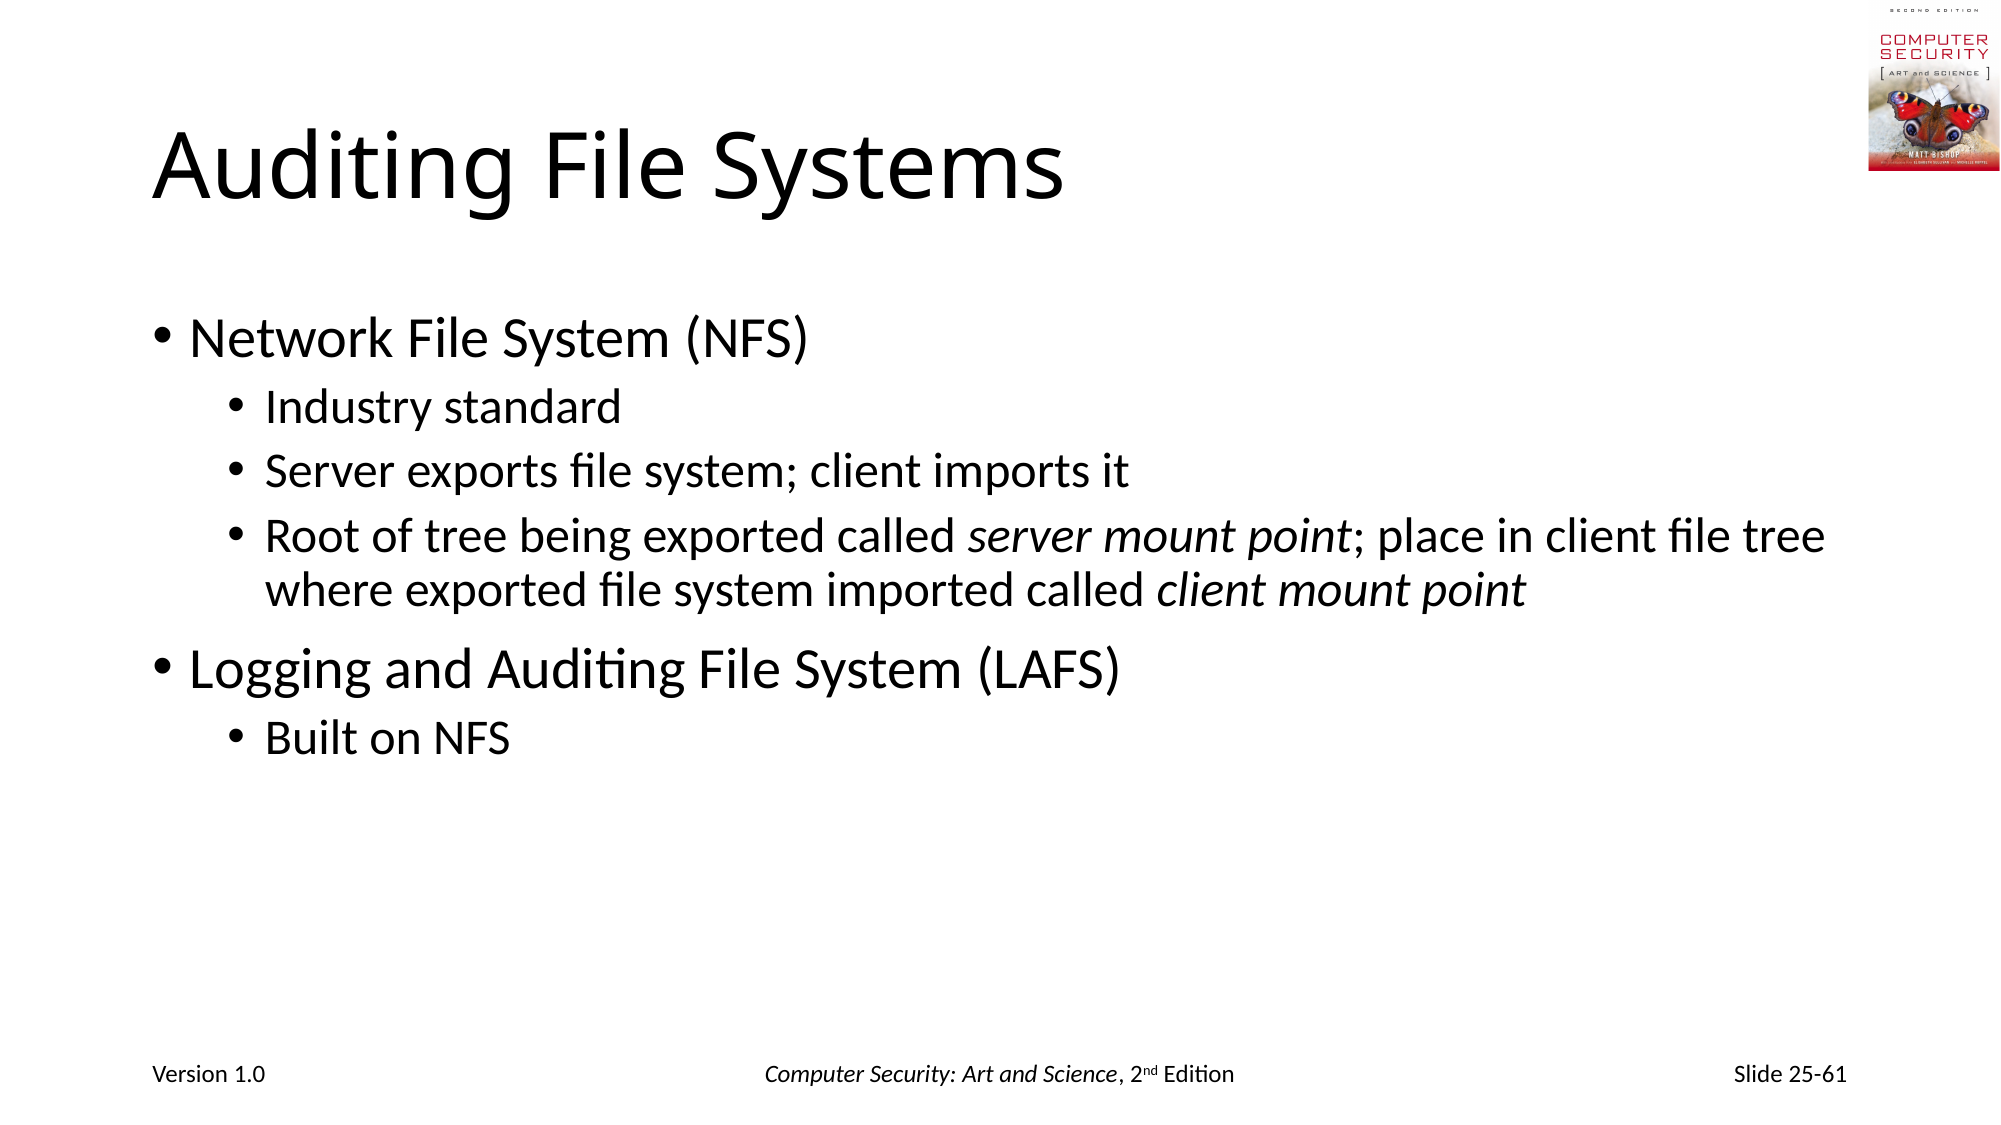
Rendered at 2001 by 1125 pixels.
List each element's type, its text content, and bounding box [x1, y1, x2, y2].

slide_number Slide 25-61 [1412, 1042, 1863, 1103]
picture [1868, 0, 2000, 171]
footer Computer Security: Art and Science, 2nd Edition [662, 1042, 1338, 1103]
title Auditing File Systems [137, 59, 1863, 278]
slide_number Version 1.0 [137, 1042, 588, 1103]
list Network File System (NFS) Industry standard Server exports file system; client imports it Root of tree being exported called server mount point; place in client file tree where exported file system imported called client mount point Logging and Auditing File System (LAFS) Built on NFS [137, 299, 1863, 1014]
